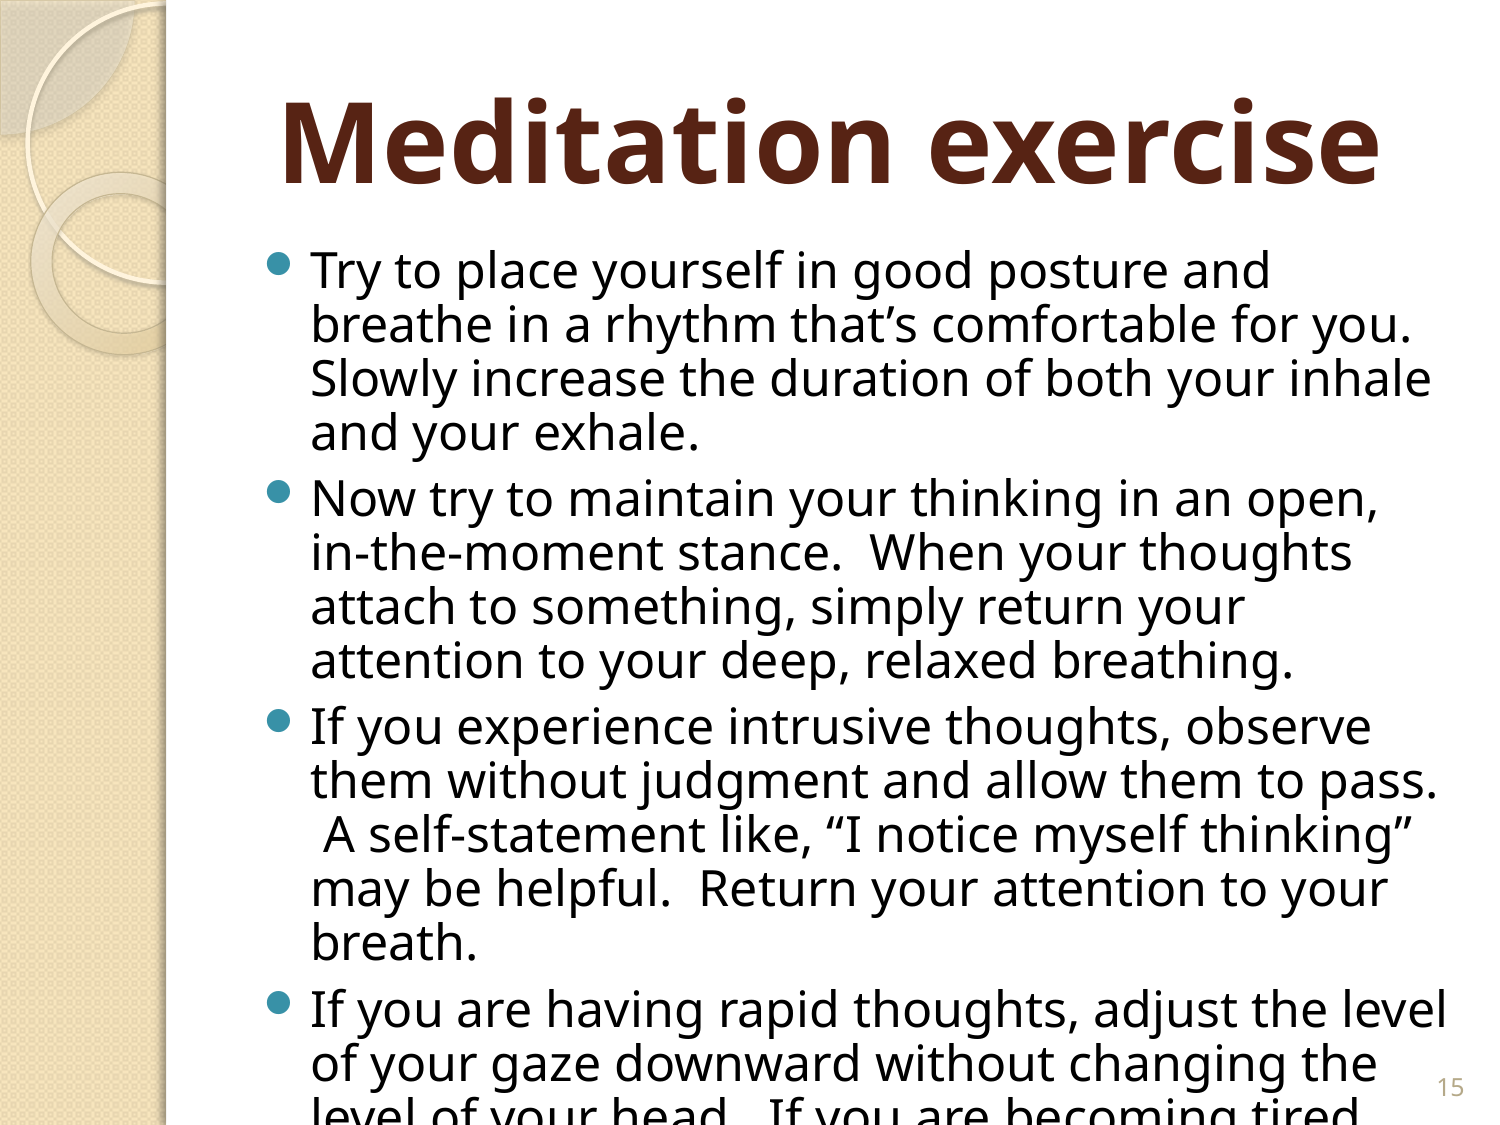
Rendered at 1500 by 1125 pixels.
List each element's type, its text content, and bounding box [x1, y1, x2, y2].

slide_number 15 [1413, 1034, 1488, 1113]
title Meditation exercise [235, 45, 1425, 233]
list Try to place yourself in good posture and breathe in a rhythm that’s comfortable for you. Slowly increase the duration of both your inhale and your exhale. Now try to maintain your thinking in an open, in-the-moment stance. When your thoughts attach to something, simply return your attention to your deep, relaxed breathing. If you experience intrusive thoughts, observe them without judgment and allow them to pass. A self-statement like, “I notice myself thinking” may be helpful. Return your attention to your breath. If you are having rapid thoughts, adjust the level of your gaze downward without changing the level of your head. If you are becoming tired, shift the level of your gaze upward. [235, 237, 1466, 1025]
